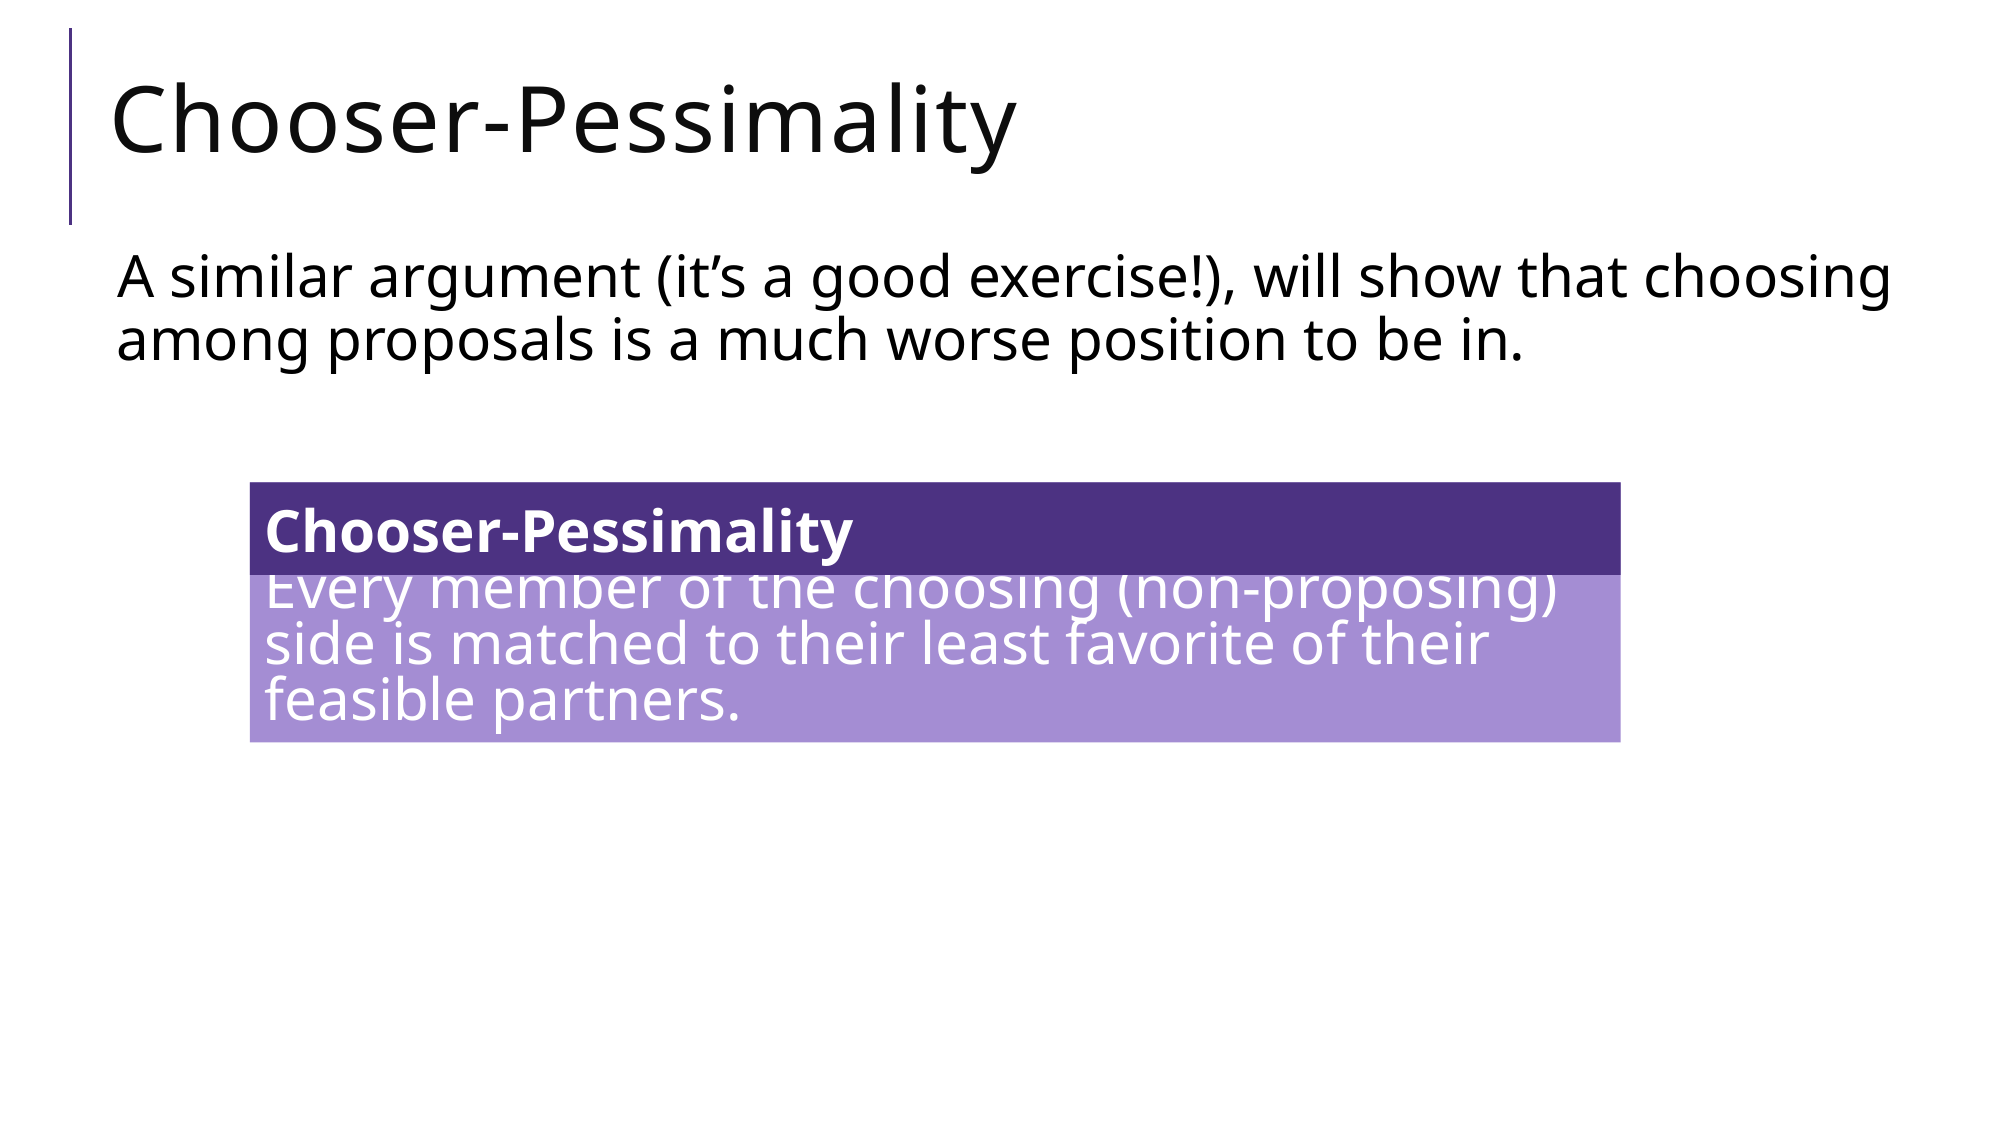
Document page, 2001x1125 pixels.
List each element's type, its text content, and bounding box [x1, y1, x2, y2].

title Chooser-Pessimality [94, 43, 1930, 210]
list A similar argument (it’s a good exercise!), will show that choosing among proposals is a much worse position to be in. [94, 240, 1930, 1035]
text_box Every member of the choosing (non-proposing) side is matched to their least favorite of their feasible partners. [249, 576, 1622, 744]
text_box Chooser-Pessimality [249, 481, 1622, 576]
